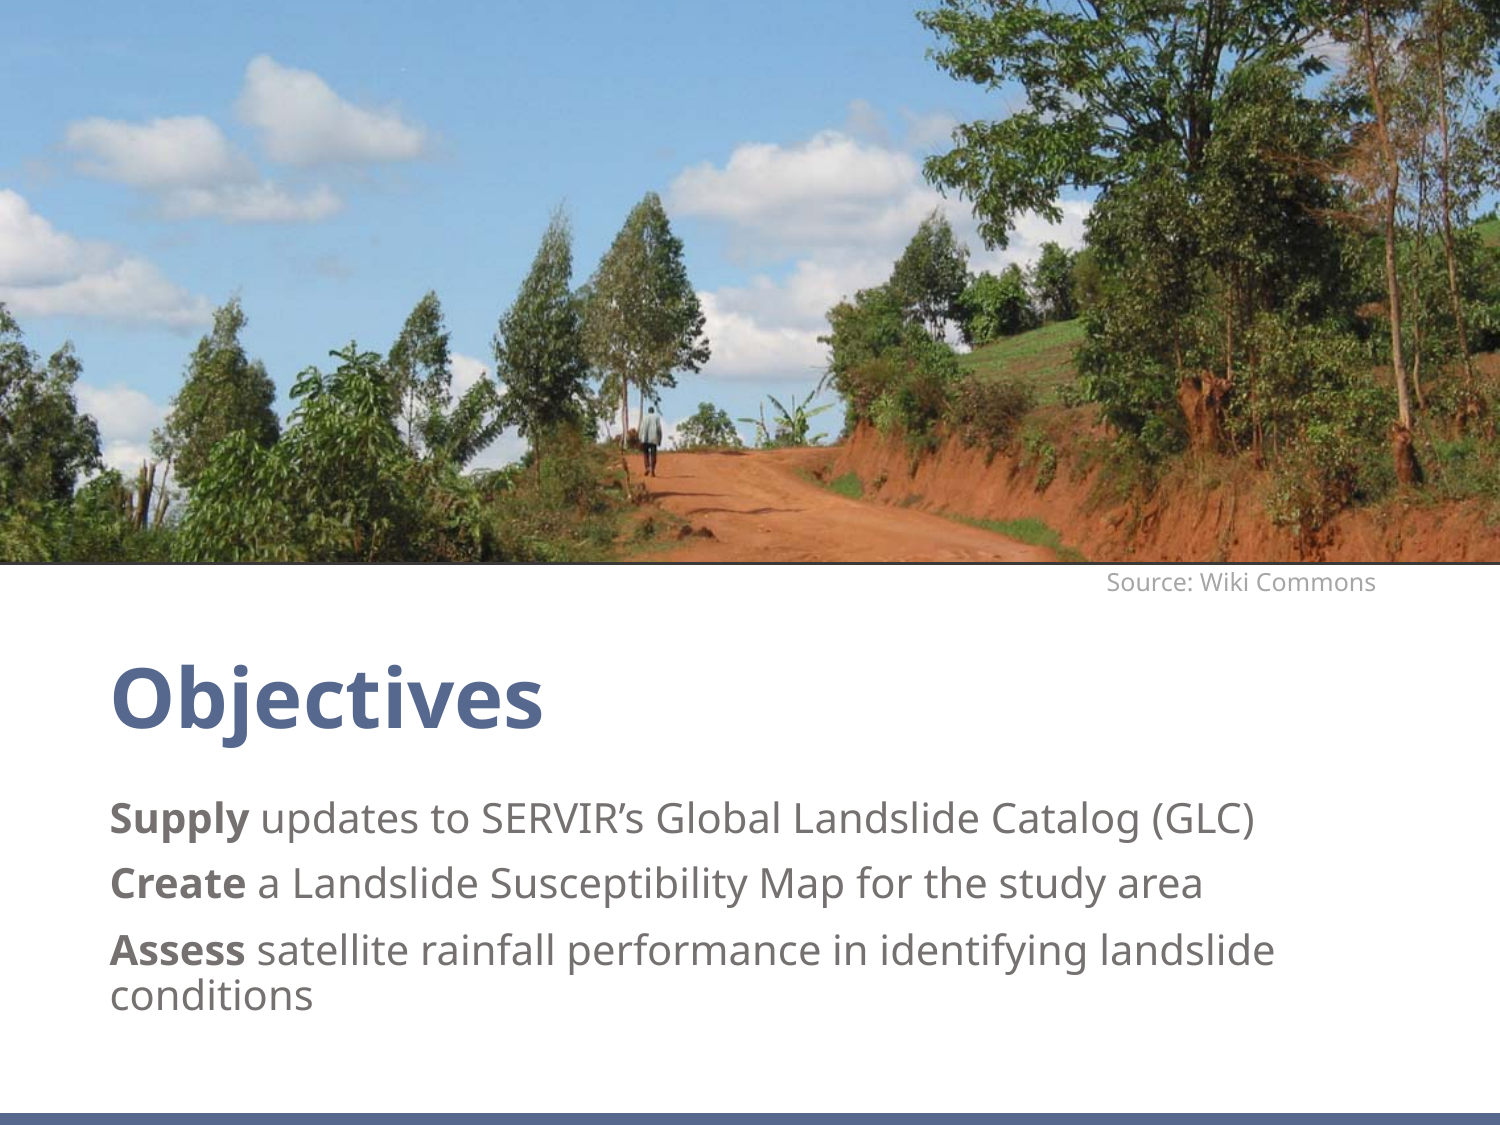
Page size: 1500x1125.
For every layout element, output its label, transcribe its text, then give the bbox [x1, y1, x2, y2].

list Supply updates to SERVIR’s Global Landslide Catalog (GLC) Create a Landslide Susceptibility Map for the study area Assess satellite rainfall performance in identifying landslide conditions [94, 789, 1404, 1027]
list Source: Wiki Commons [1015, 565, 1392, 608]
picture [0, 0, 1500, 563]
list Objectives [94, 648, 1404, 765]
